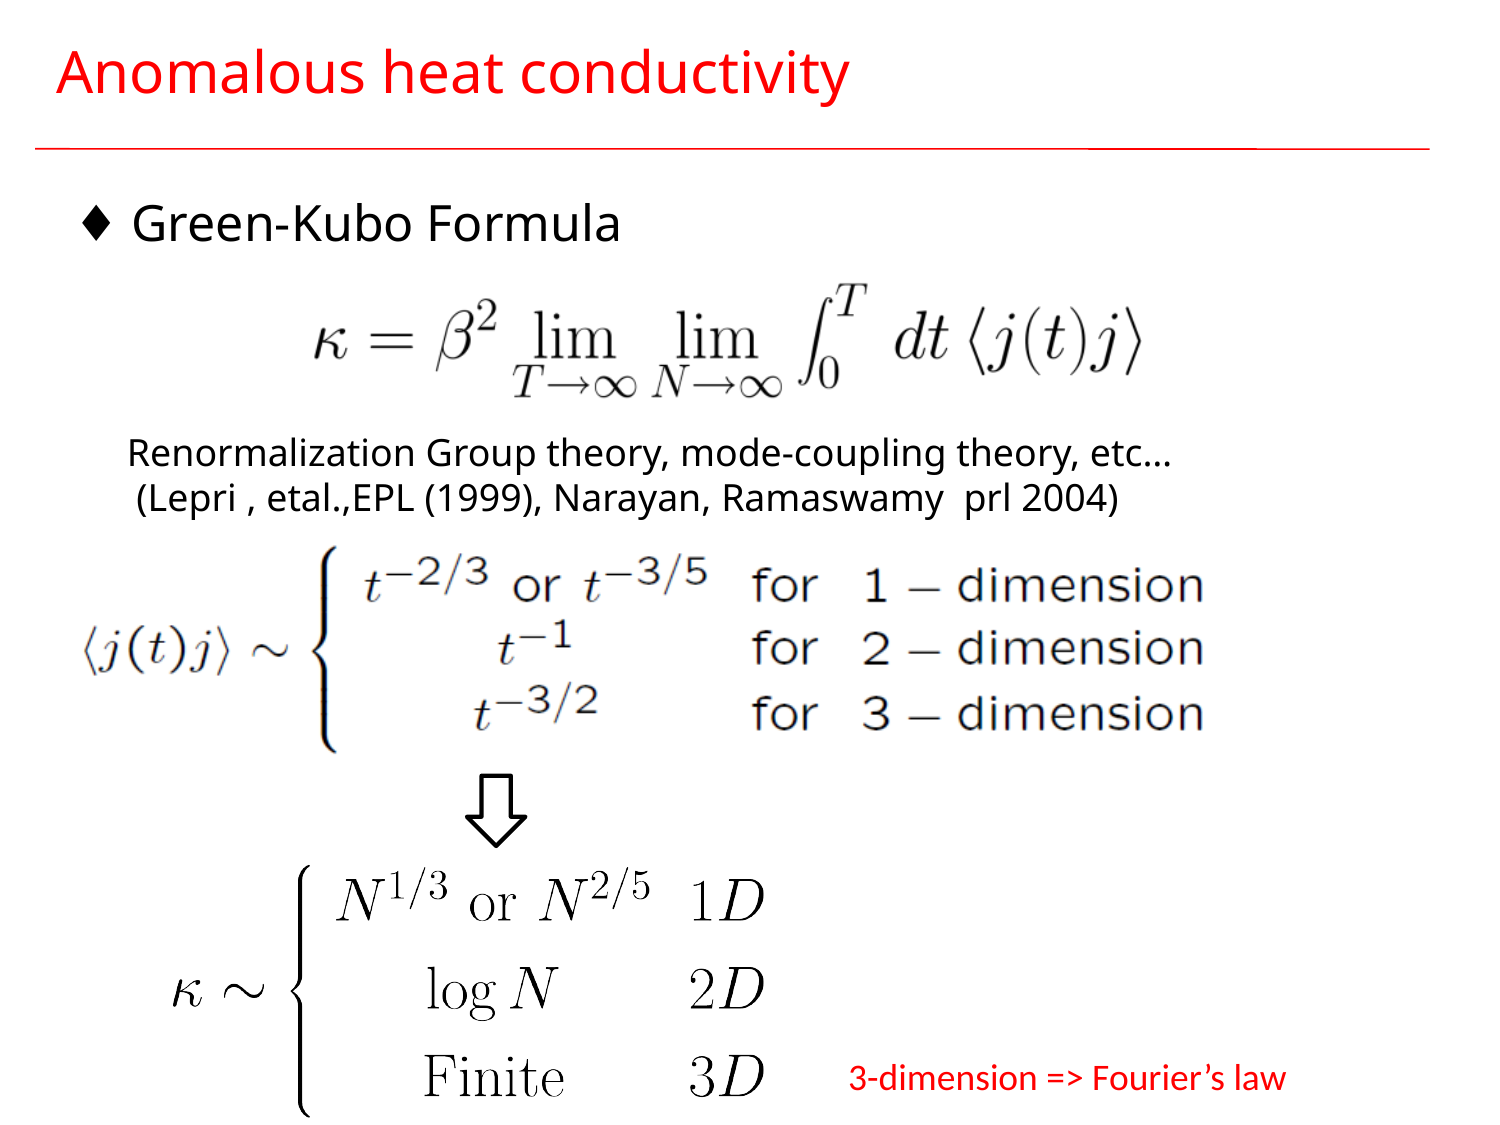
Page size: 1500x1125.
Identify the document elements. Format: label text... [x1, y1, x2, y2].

picture [170, 857, 782, 1118]
picture [312, 278, 1165, 400]
picture [41, 491, 1231, 799]
text_box [464, 805, 528, 849]
text_box Renormalization Group theory, mode-coupling theory, etc… (Lepri , etal.,EPL (1999), Narayan, Ramaswamy prl 2004) [112, 422, 1198, 489]
text_box ♦ Green-Kubo Formula [58, 184, 638, 260]
text_box 3-dimension => Fourier’s law [833, 1045, 1311, 1106]
text_box Anomalous heat conductivity [41, 27, 865, 113]
